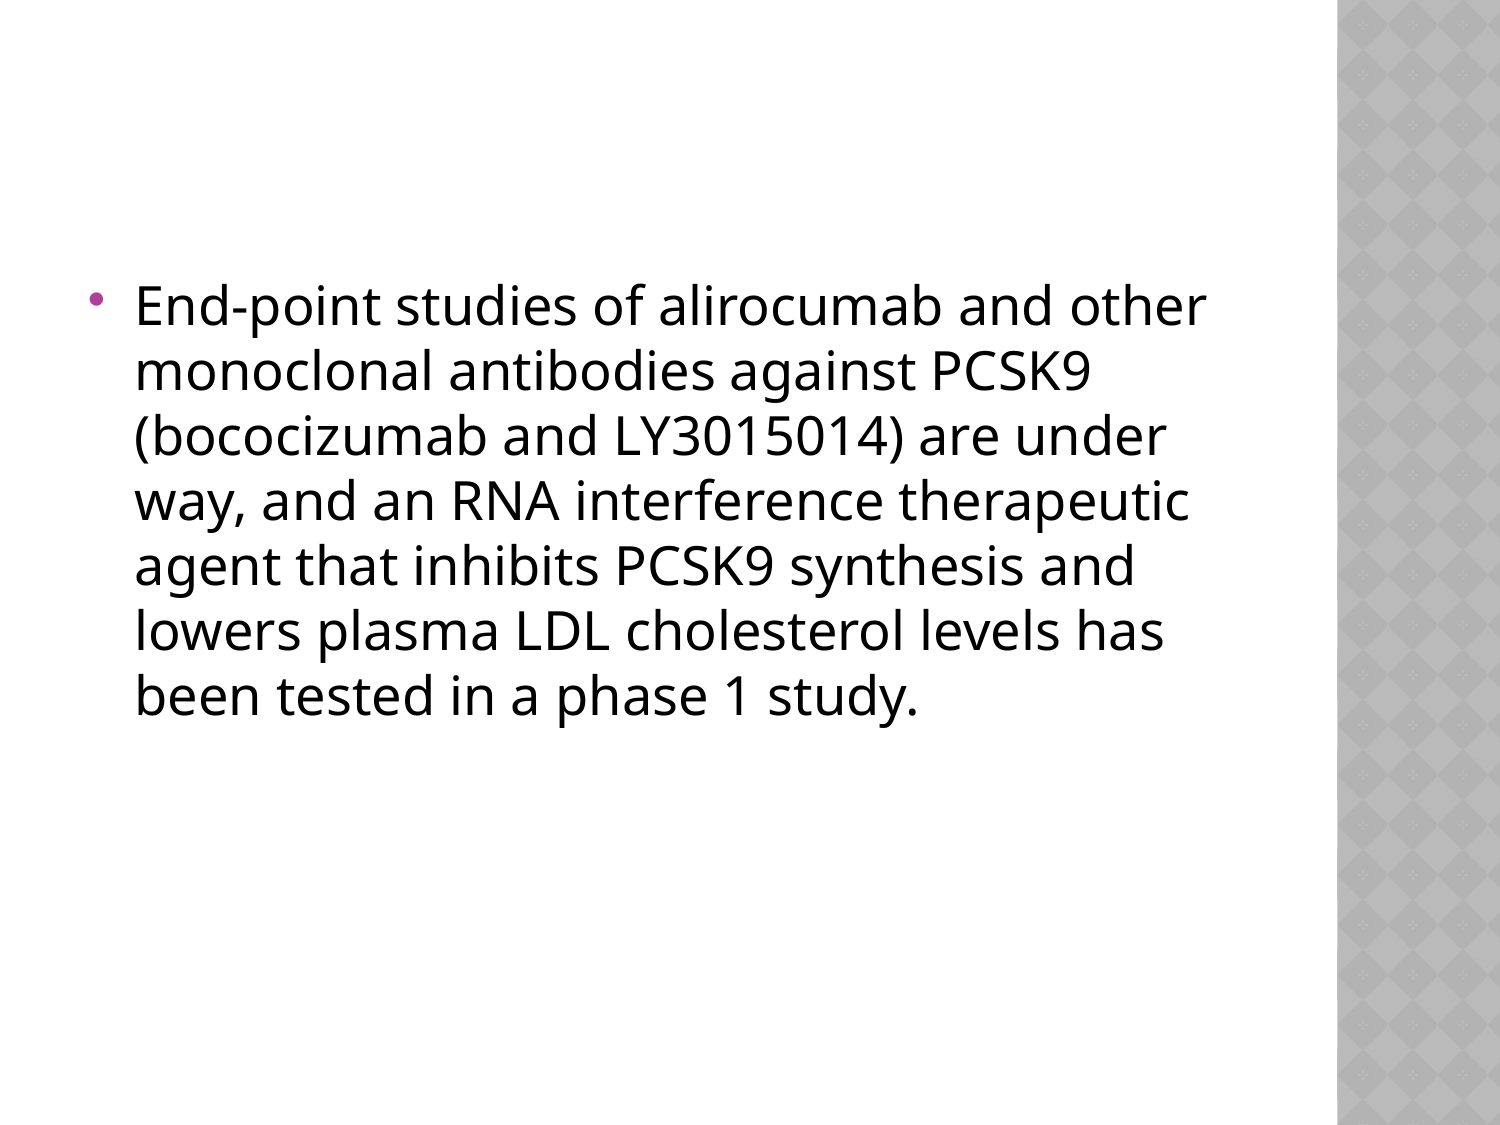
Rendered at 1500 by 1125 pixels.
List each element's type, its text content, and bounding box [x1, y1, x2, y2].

list End-point studies of alirocumab and other monoclonal antibodies against PCSK9 (bococizumab and LY3015014) are under way, and an RNA interference therapeutic agent that inhibits PCSK9 synthesis and lowers plasma LDL cholesterol levels has been tested in a phase 1 study. [75, 264, 1263, 1059]
